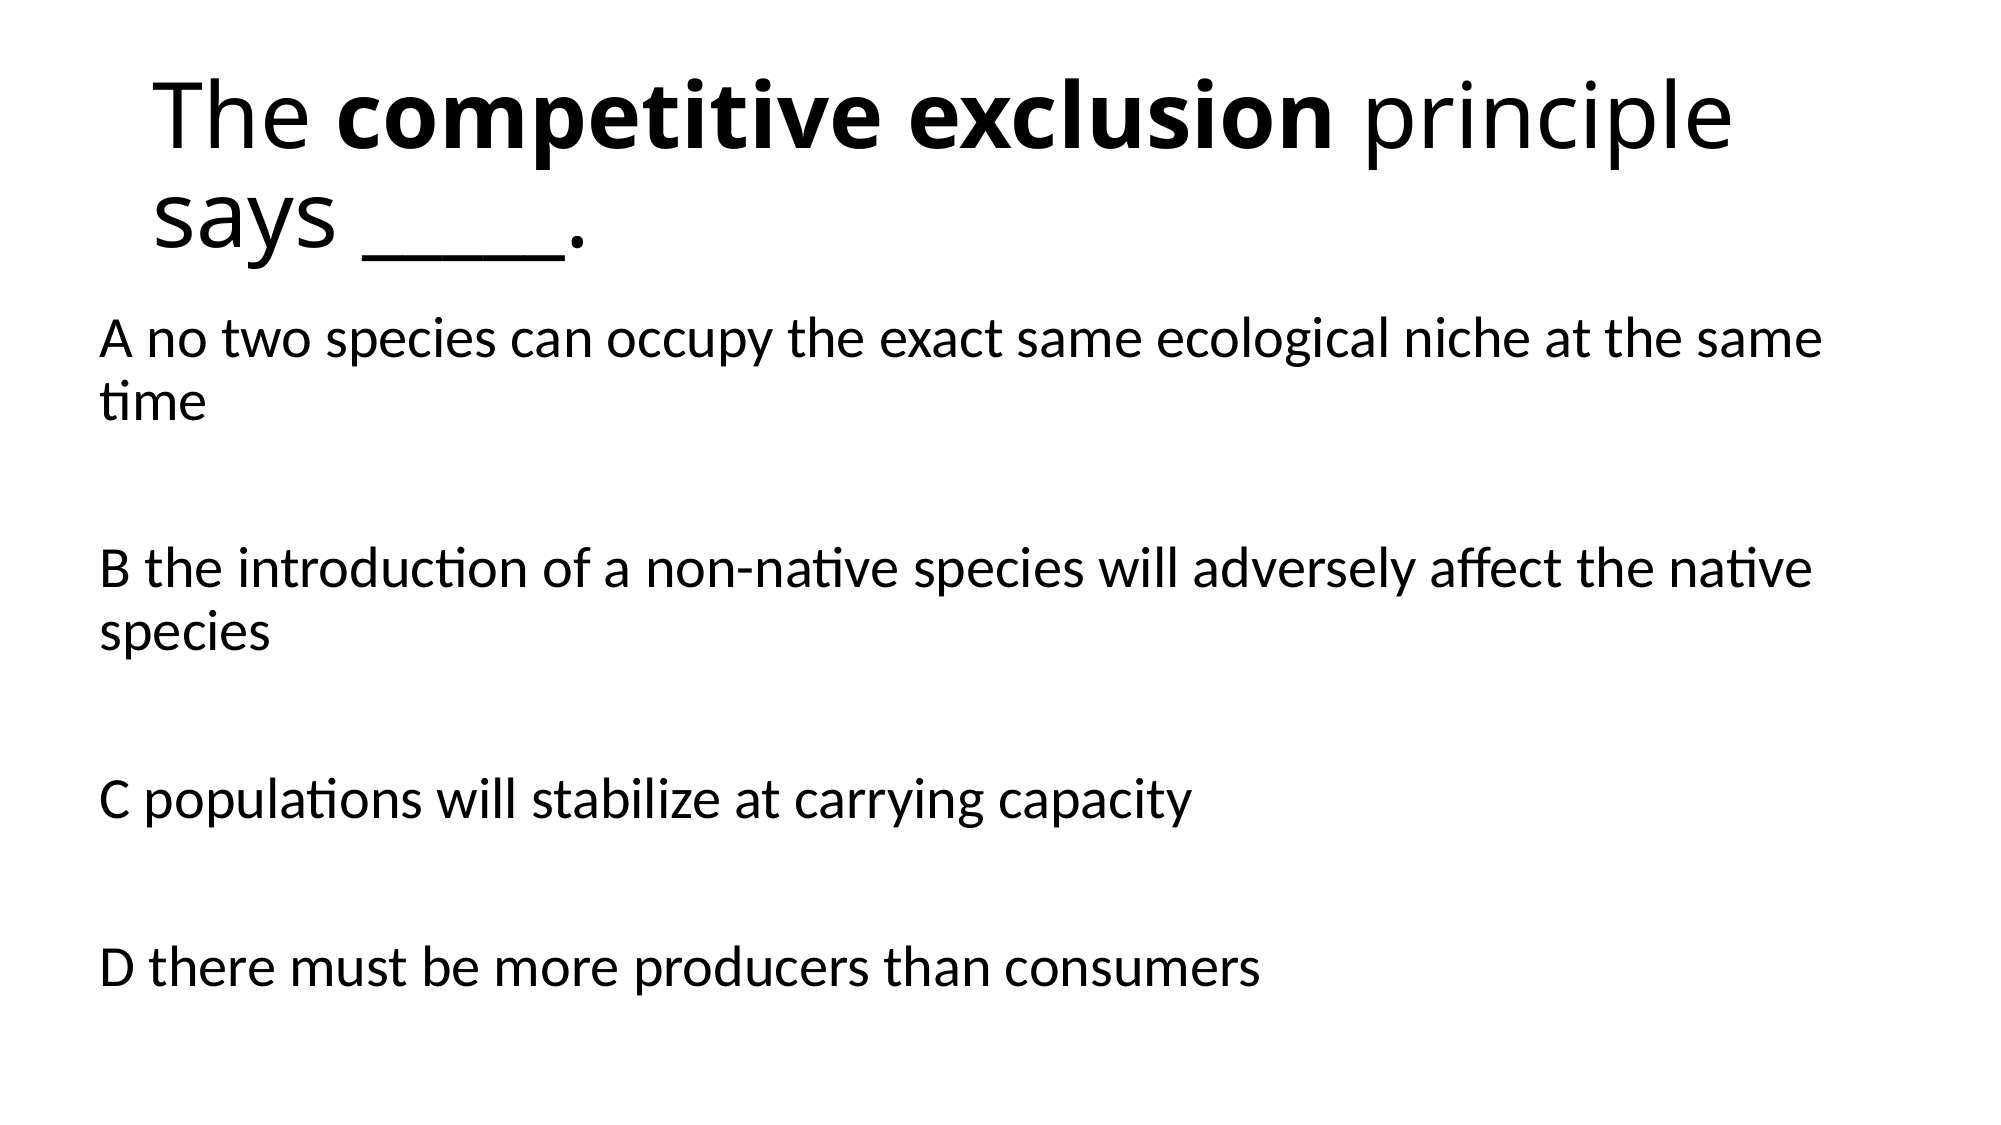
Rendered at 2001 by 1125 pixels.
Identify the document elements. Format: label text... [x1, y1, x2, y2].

title The competitive exclusion principle says _____. [137, 59, 1863, 278]
list A no two species can occupy the exact same ecological niche at the same time B the introduction of a non-native species will adversely affect the native species C populations will stabilize at carrying capacity D there must be more producers than consumers [84, 299, 1863, 1077]
